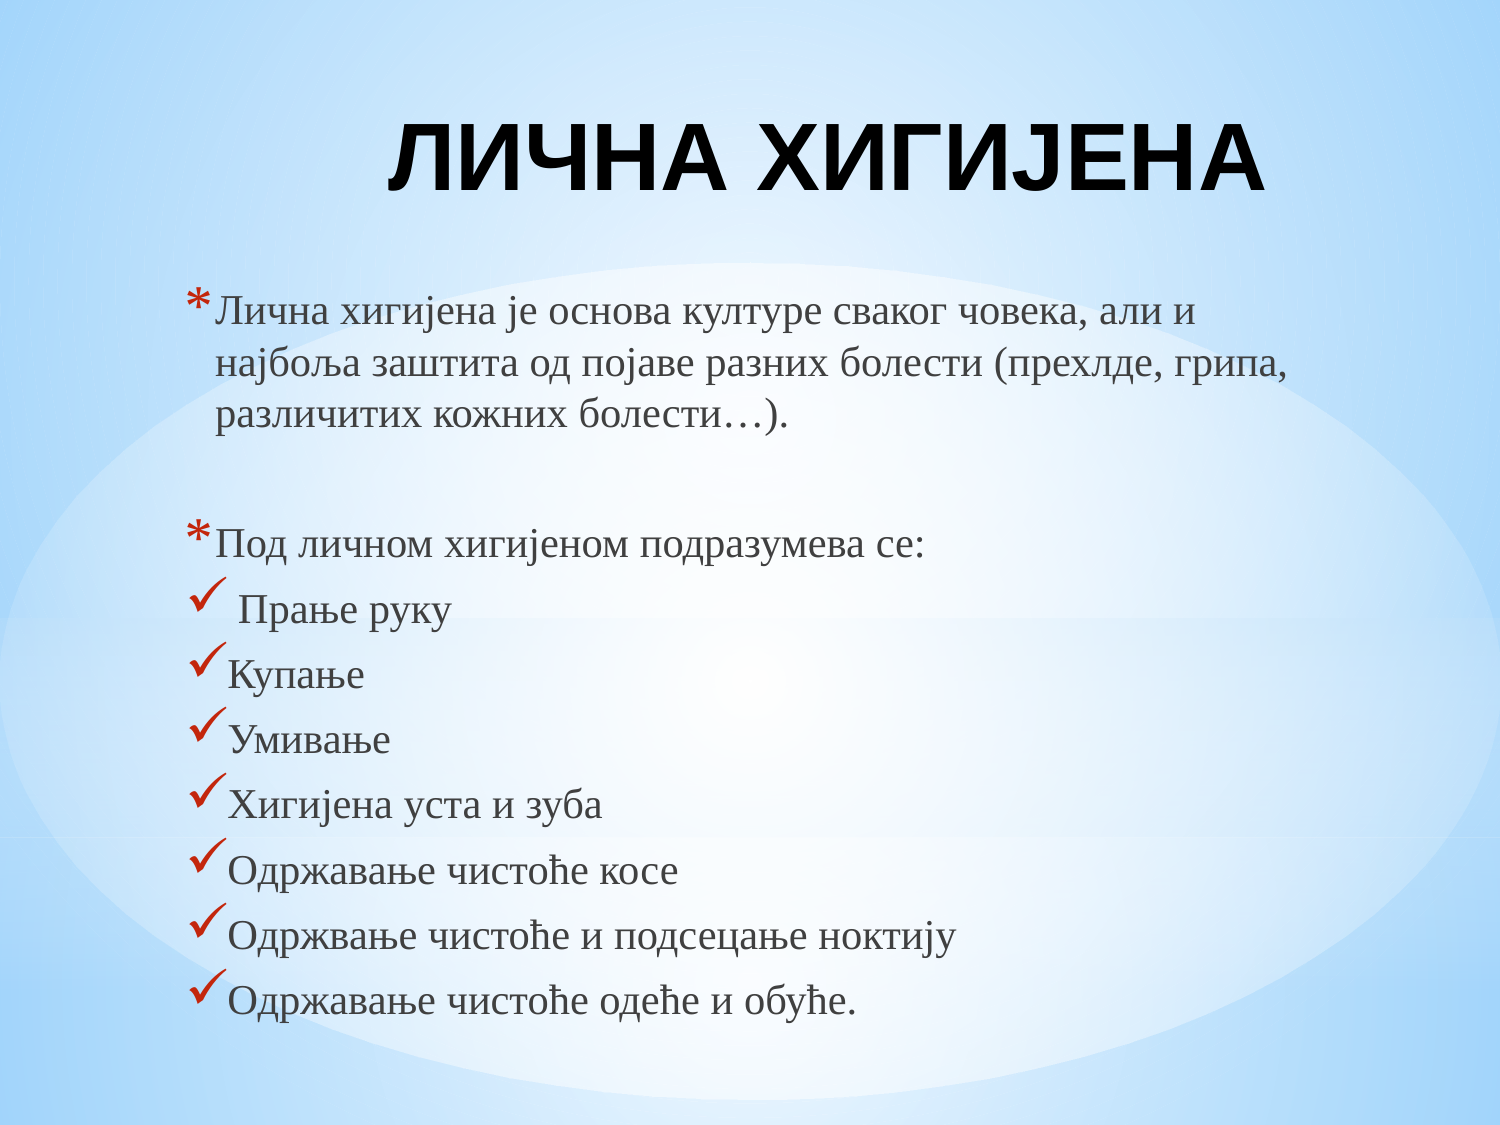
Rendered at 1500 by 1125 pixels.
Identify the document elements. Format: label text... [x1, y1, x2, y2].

list Лична хигијена је основа културе сваког човека, али и најбоља заштита од појаве разних болести (прехлде, грипа, различитих кожних болести…). Под личном хигијеном подразумева се: Прање руку Купање Умивање Хигијена уста и зуба Одржавање чистоће косе Одржвање чистоће и подсецање ноктију Одржавање чистоће одеће и обуће. [162, 275, 1325, 1038]
title ЛИЧНА ХИГИЈЕНА [294, 87, 1363, 263]
